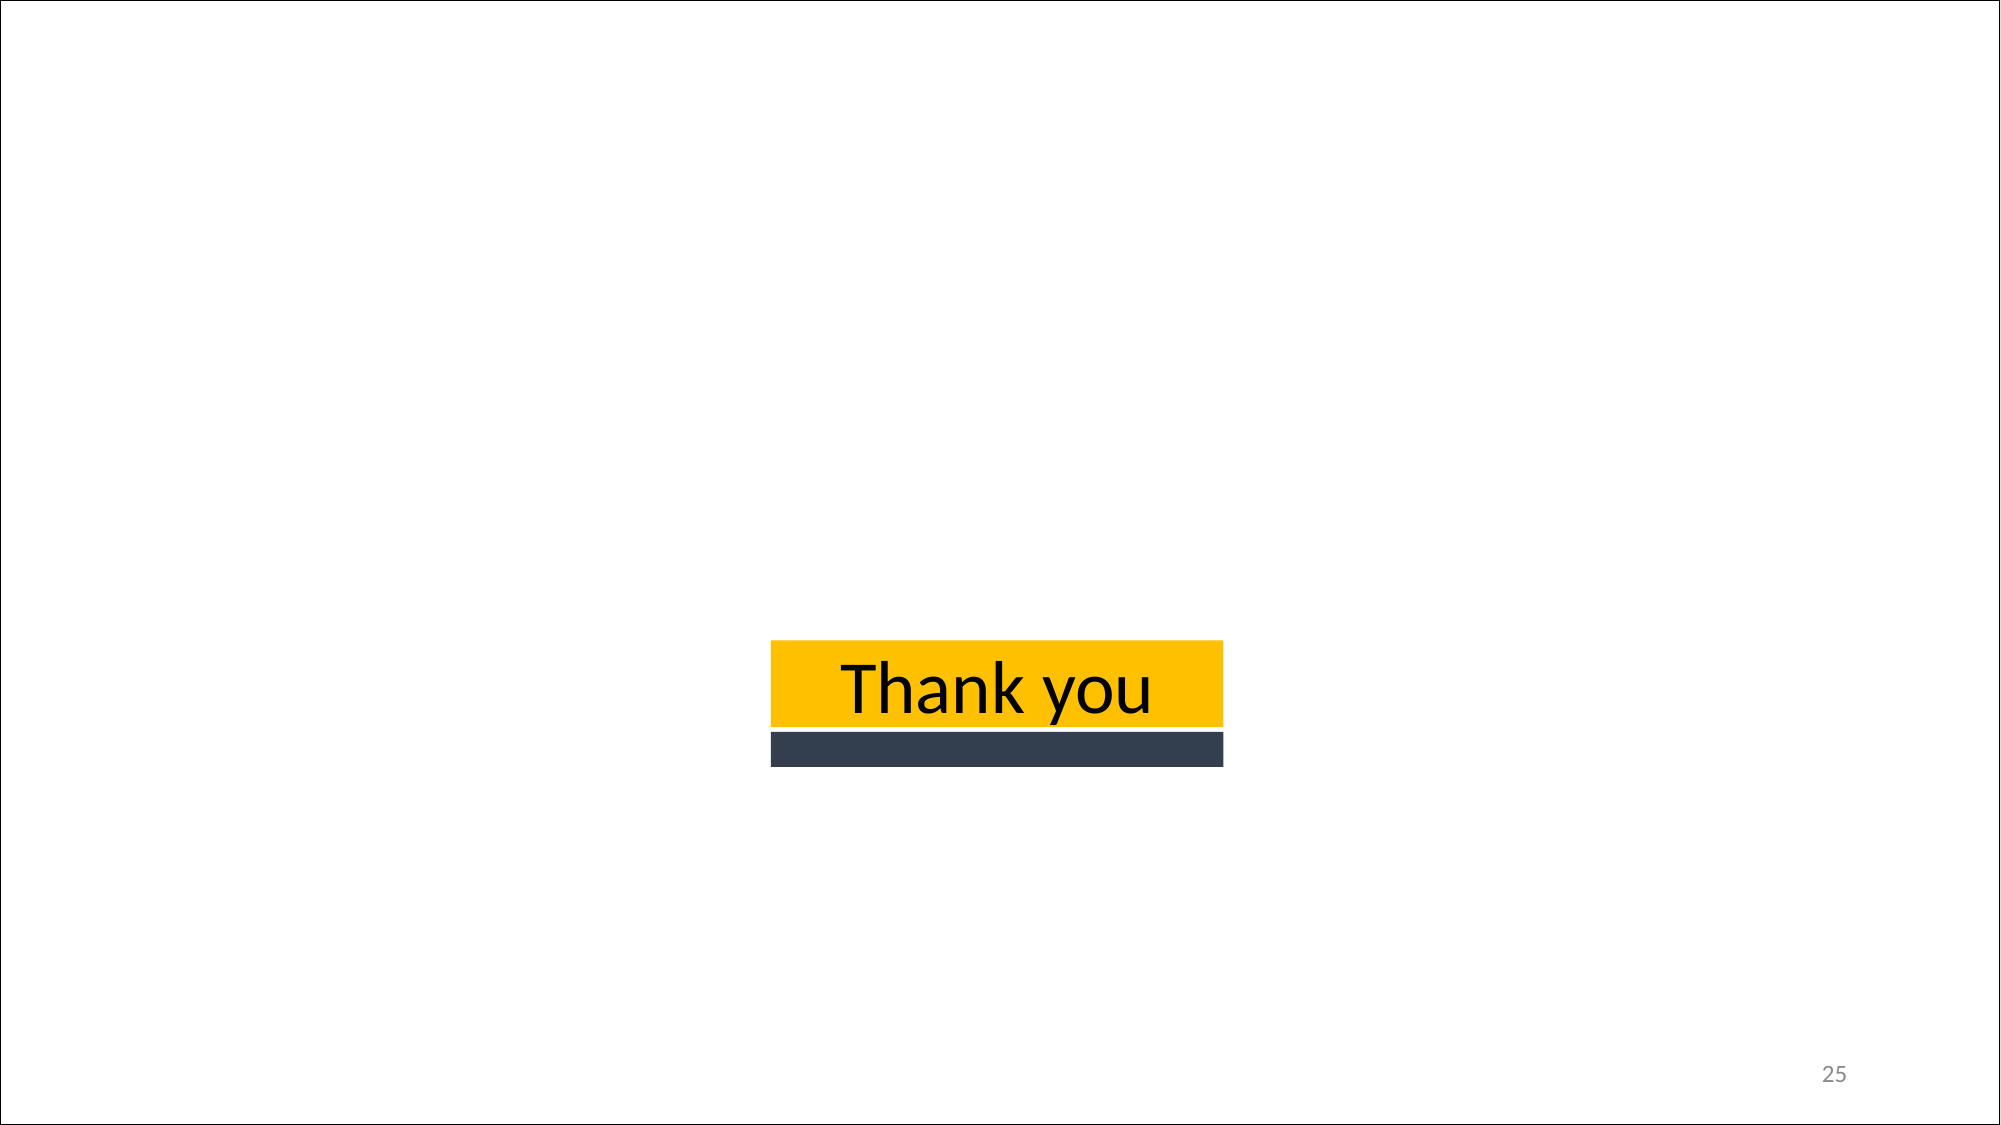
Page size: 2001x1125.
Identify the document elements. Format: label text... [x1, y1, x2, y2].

slide_number 25 [1412, 1042, 1863, 1103]
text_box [770, 640, 1224, 767]
